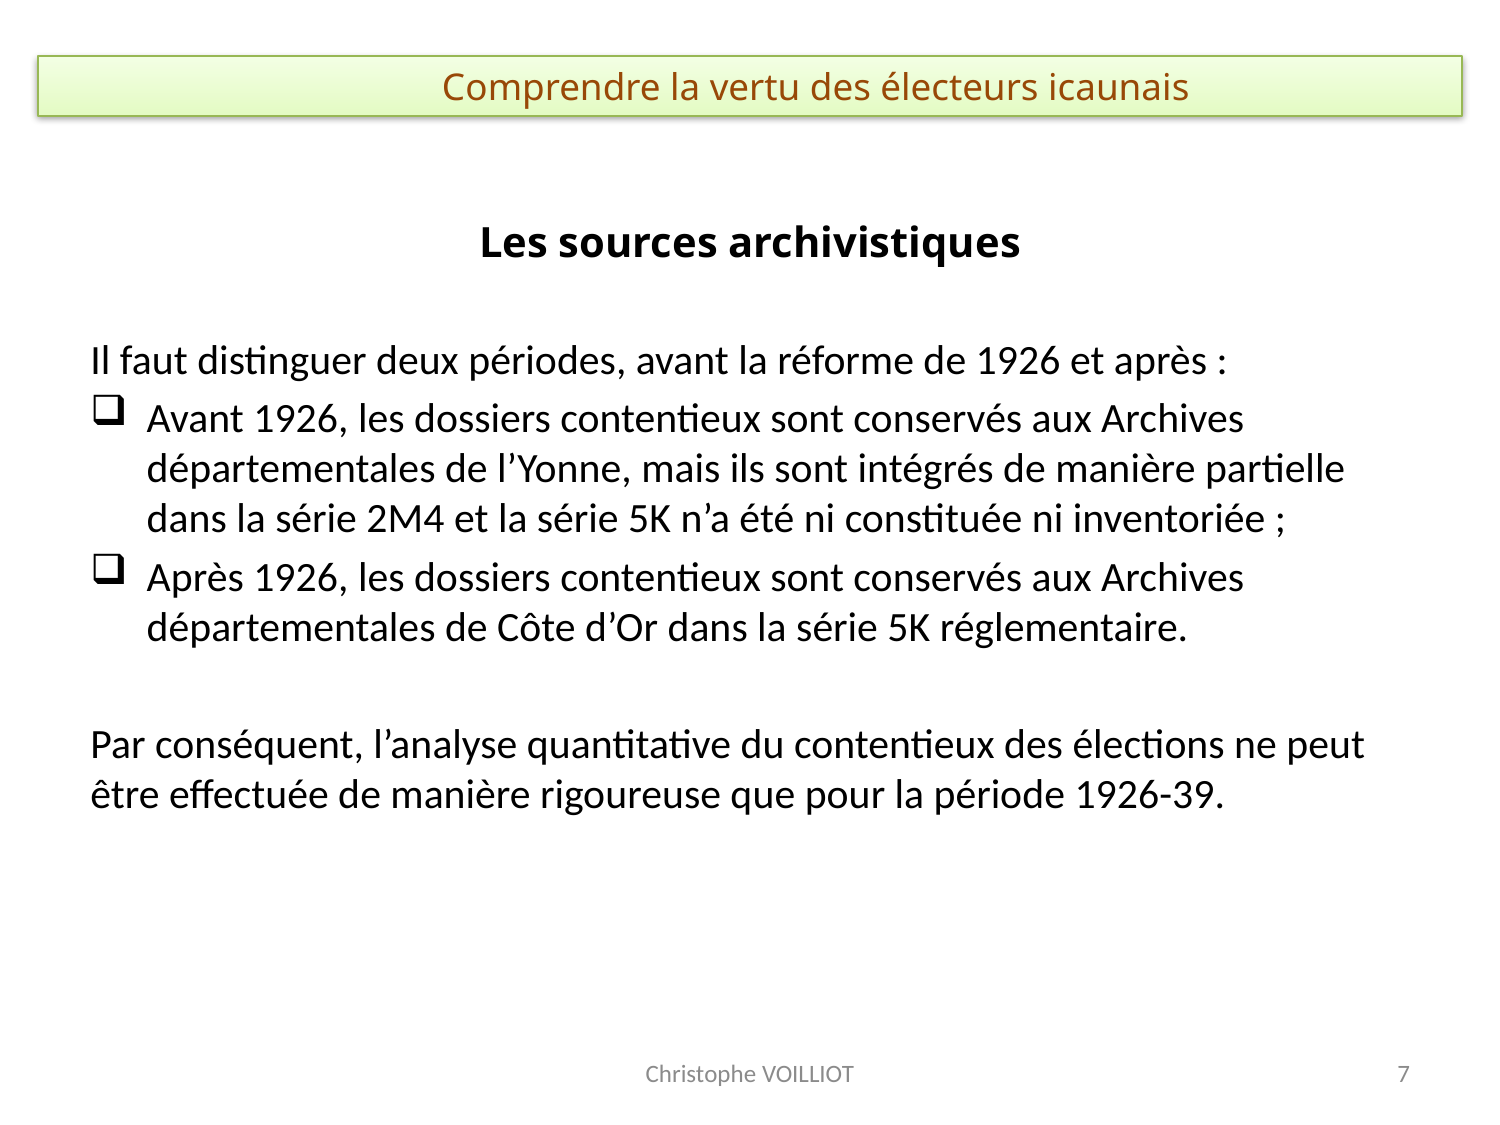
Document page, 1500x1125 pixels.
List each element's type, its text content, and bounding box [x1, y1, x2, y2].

list Les sources archivistiques Il faut distinguer deux périodes, avant la réforme de 1926 et après : Avant 1926, les dossiers contentieux sont conservés aux Archives départementales de l’Yonne, mais ils sont intégrés de manière partielle dans la série 2M4 et la série 5K n’a été ni constituée ni inventoriée ; Après 1926, les dossiers contentieux sont conservés aux Archives départementales de Côte d’Or dans la série 5K réglementaire. Par conséquent, l’analyse quantitative du contentieux des élections ne peut être effectuée de manière rigoureuse que pour la période 1926-39. [75, 208, 1426, 951]
slide_number 7 [1074, 1042, 1425, 1103]
title Comprendre la vertu des électeurs icaunais [37, 55, 1463, 117]
footer Christophe VOILLIOT [512, 1042, 988, 1103]
